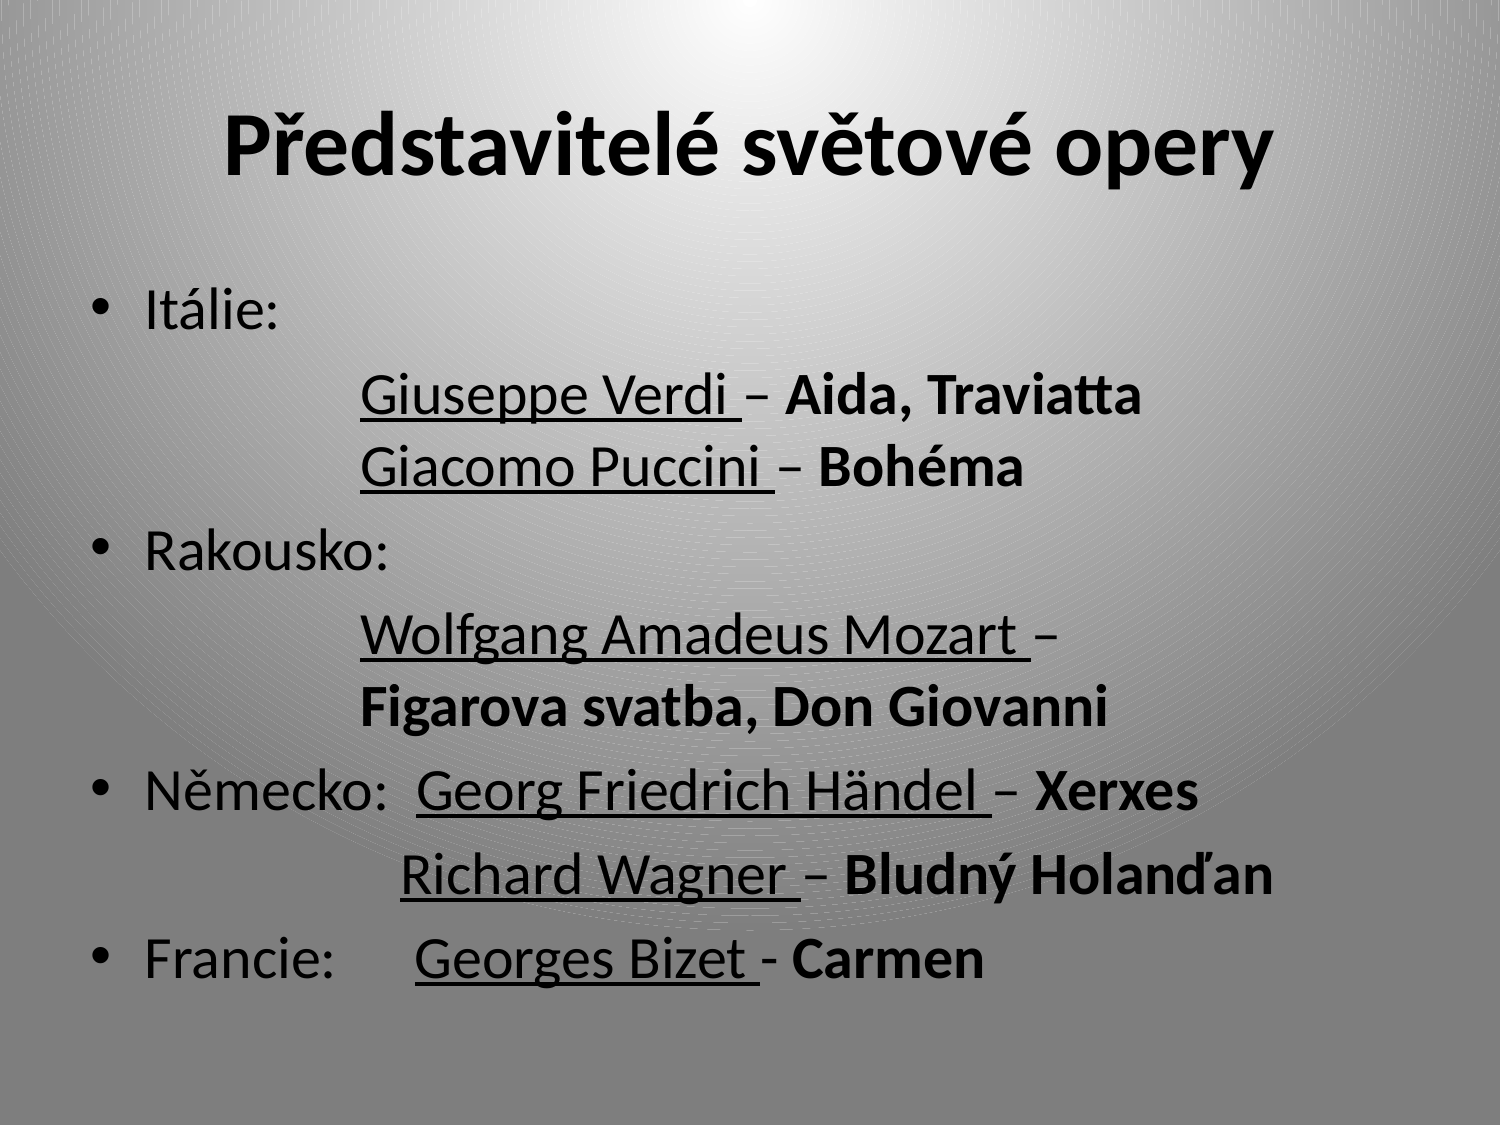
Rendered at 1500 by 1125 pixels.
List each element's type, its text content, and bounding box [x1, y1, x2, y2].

list Itálie: Giuseppe Verdi – Aida, Traviatta Giacomo Puccini – Bohéma Rakousko: Wolfgang Amadeus Mozart – Figarova svatba, Don Giovanni Německo: Georg Friedrich Händel – Xerxes Richard Wagner – Bludný Holanďan Francie: Georges Bizet - Carmen [75, 262, 1425, 1005]
title Představitelé světové opery [75, 45, 1425, 233]
